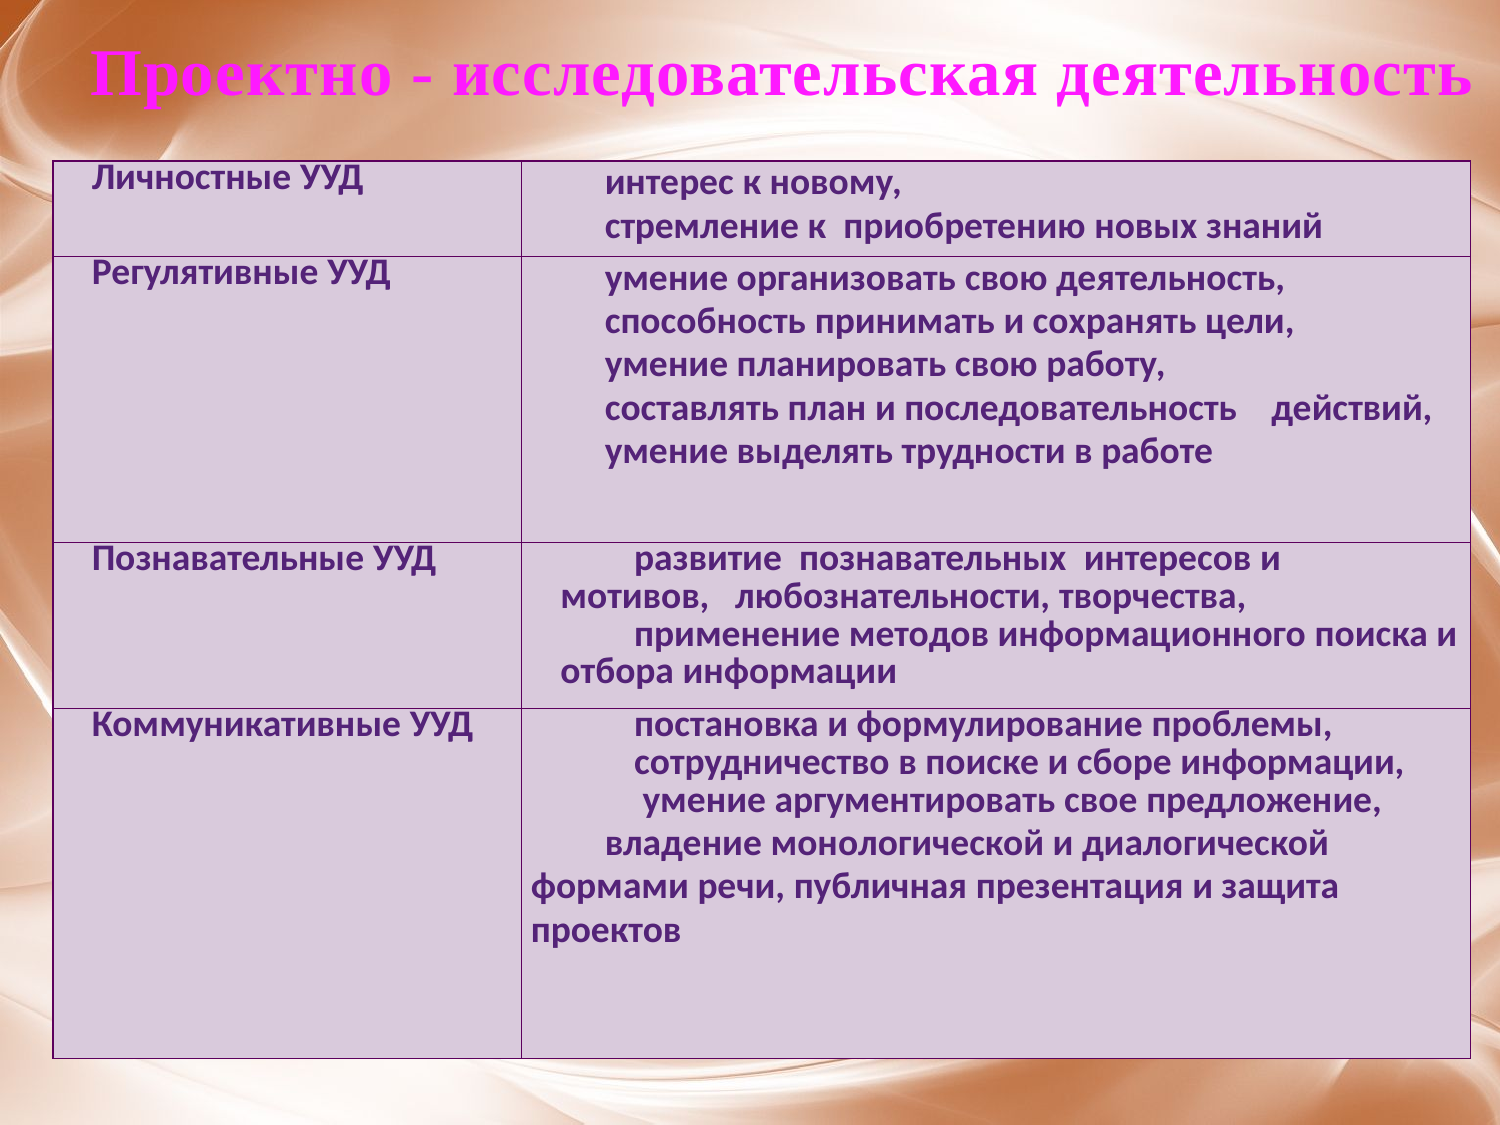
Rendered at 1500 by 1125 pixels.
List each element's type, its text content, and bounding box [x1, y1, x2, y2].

title Проектно - исследовательская деятельность [75, 0, 1500, 138]
table_cell развитие познавательных интересов и мотивов, любознательности, творчества, применение методов информационного поиска и отбора информации [522, 543, 1470, 708]
table_header Личностные УУД [54, 162, 521, 256]
table_cell Коммуникативные УУД [54, 709, 521, 1058]
table_cell умение организовать свою деятельность, способность принимать и сохранять цели, умение планировать свою работу, составлять план и последовательность действий, умение выделять трудности в работе [522, 257, 1470, 542]
picture [0, 0, 1500, 1125]
table_header интерес к новому, стремление к приобретению новых знаний [522, 162, 1470, 256]
table_cell постановка и формулирование проблемы, сотрудничество в поиске и сборе информации, умение аргументировать свое предложение, владение монологической и диалогической формами речи, публичная презентация и защита проектов [522, 709, 1470, 1058]
table_cell Регулятивные УУД [54, 257, 521, 542]
table_cell Познавательные УУД [54, 543, 521, 708]
